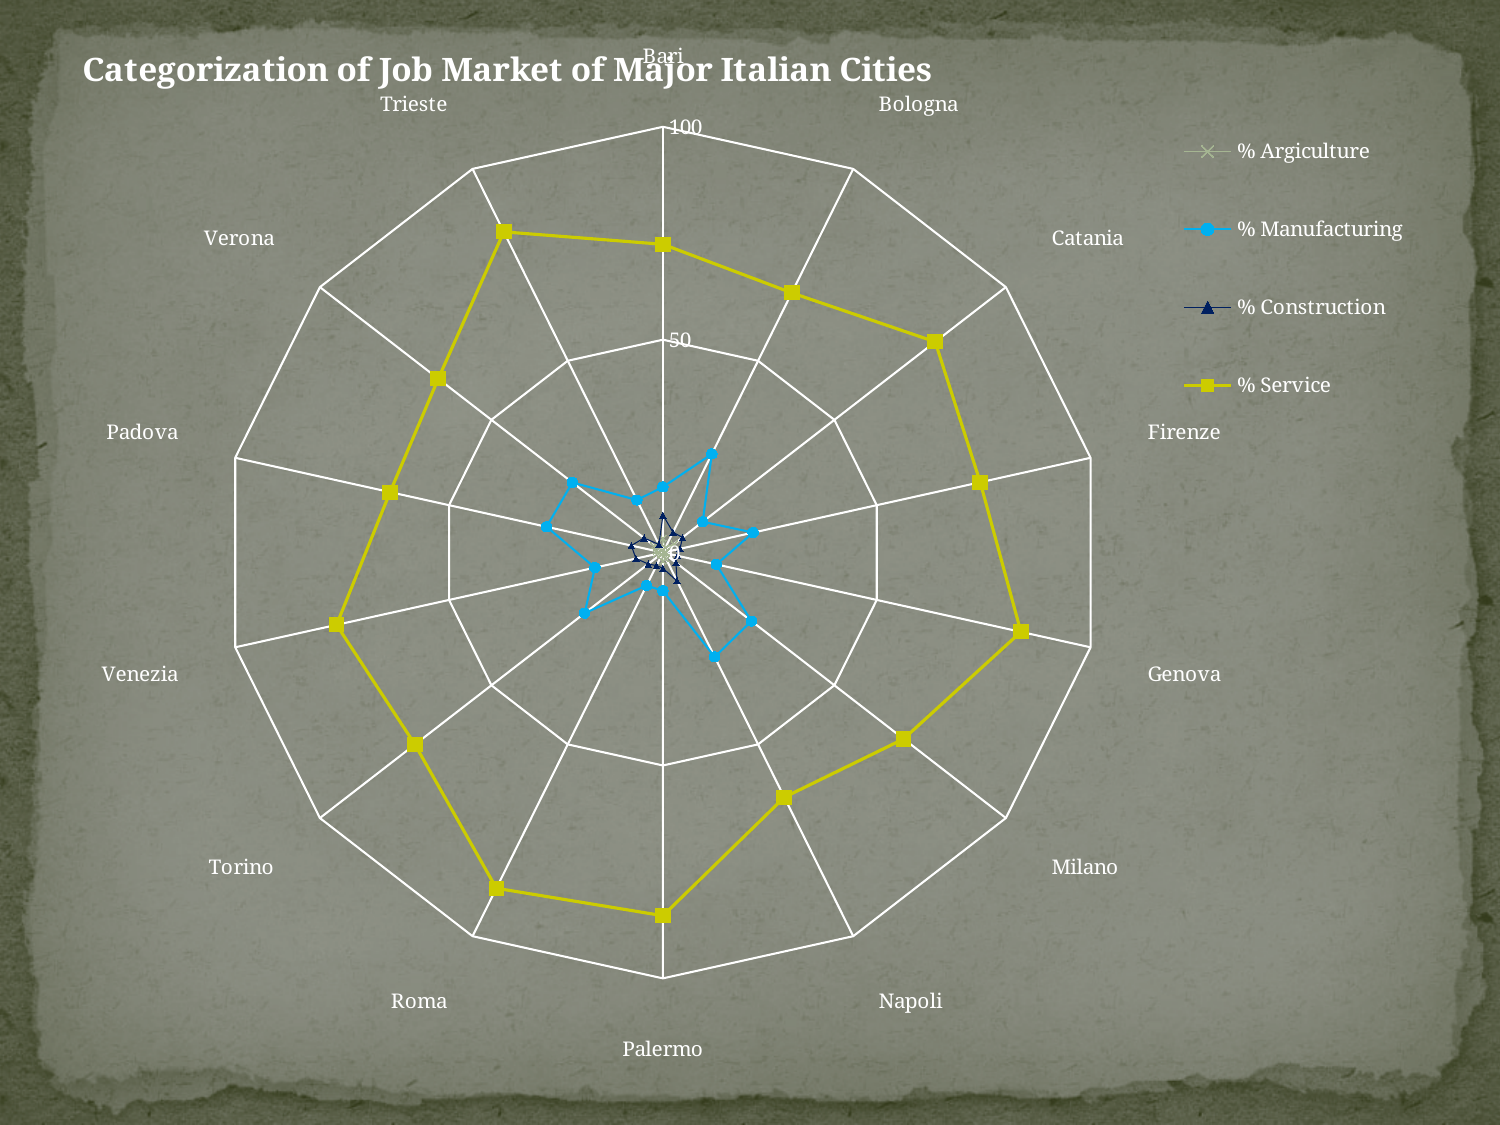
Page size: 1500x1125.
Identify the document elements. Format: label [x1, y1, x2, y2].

chart [51, 39, 1449, 1061]
